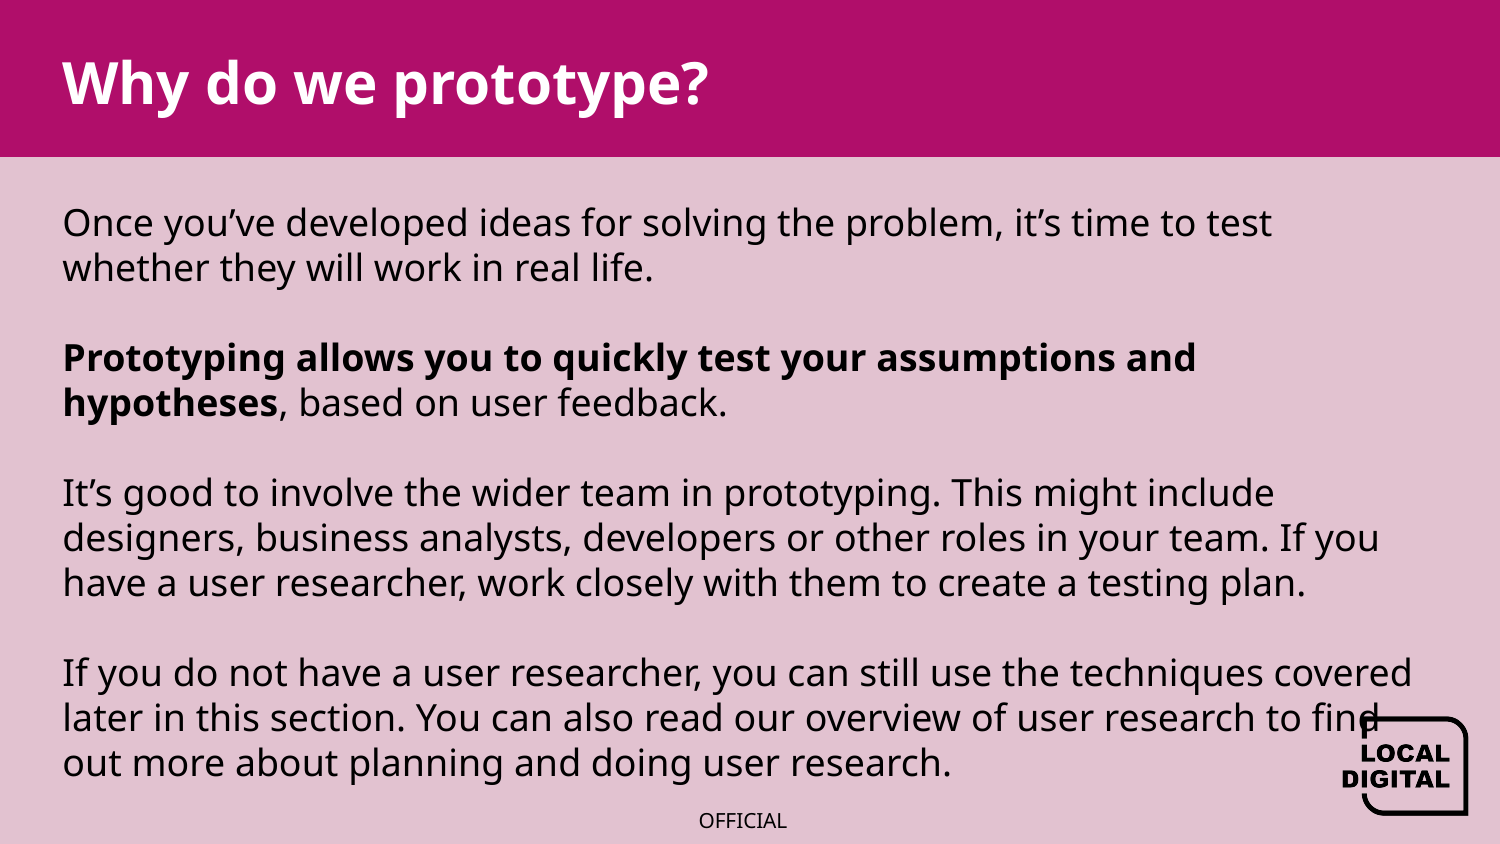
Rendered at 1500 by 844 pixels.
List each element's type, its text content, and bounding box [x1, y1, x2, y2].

list Once you’ve developed ideas for solving the problem, it’s time to test whether they will work in real life. Prototyping allows you to quickly test your assumptions and hypotheses, based on user feedback. It’s good to involve the wider team in prototyping. This might include designers, business analysts, developers or other roles in your team. If you have a user researcher, work closely with them to create a testing plan. If you do not have a user researcher, you can still use the techniques covered later in this section. You can also read our overview of user research to find out more about planning and doing user research. [62, 183, 1438, 813]
title Why do we prototype? [62, 31, 1374, 126]
picture [1318, 697, 1493, 835]
